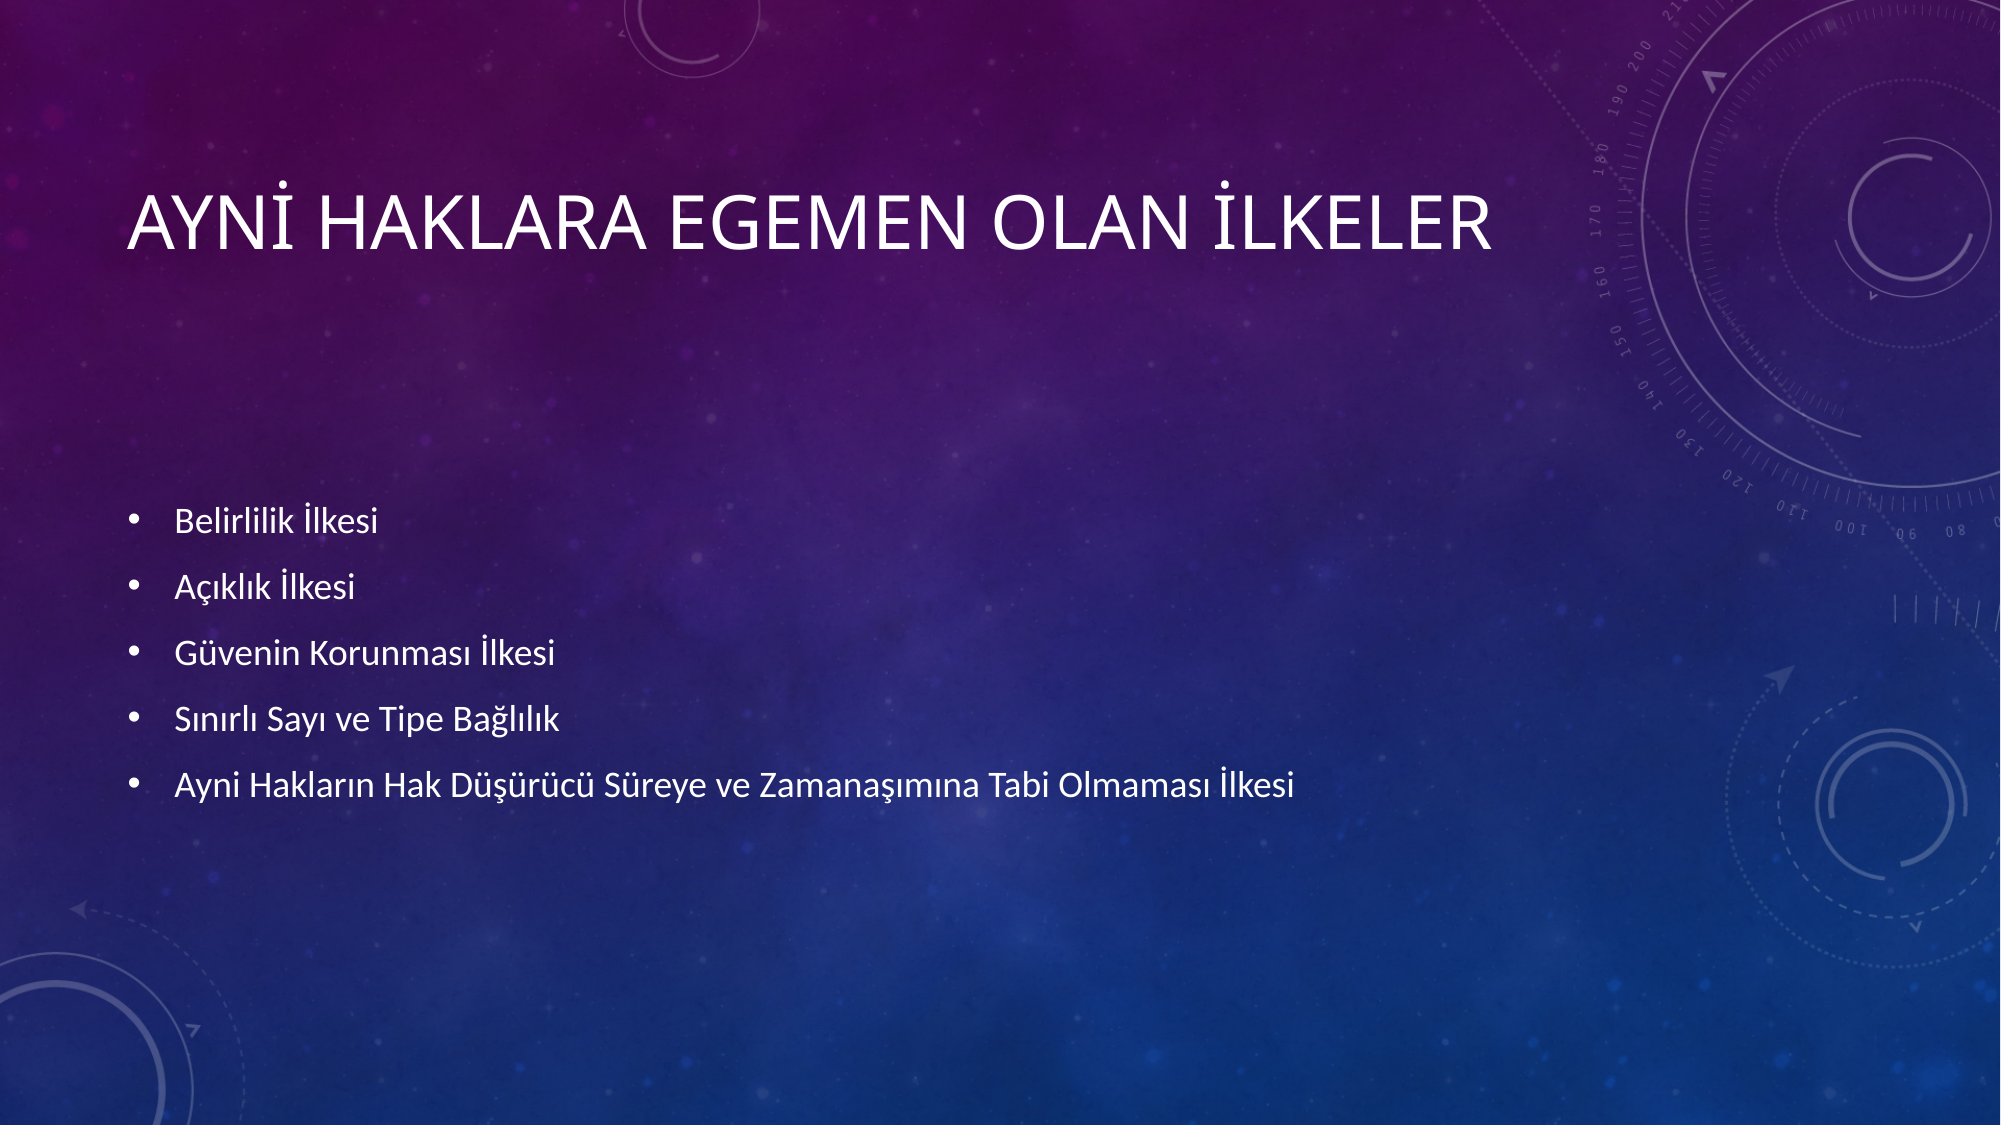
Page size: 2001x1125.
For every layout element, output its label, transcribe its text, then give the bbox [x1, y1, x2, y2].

list Belirlilik İlkesi Açıklık İlkesi Güvenin Korunması İlkesi Sınırlı Sayı ve Tipe Bağlılık Ayni Hakların Hak Düşürücü Süreye ve Zamanaşımına Tabi Olmaması İlkesi [112, 351, 1775, 950]
title Ayni haklara egemen olan ilkeler [112, 99, 1775, 339]
picture [0, 0, 2001, 1125]
